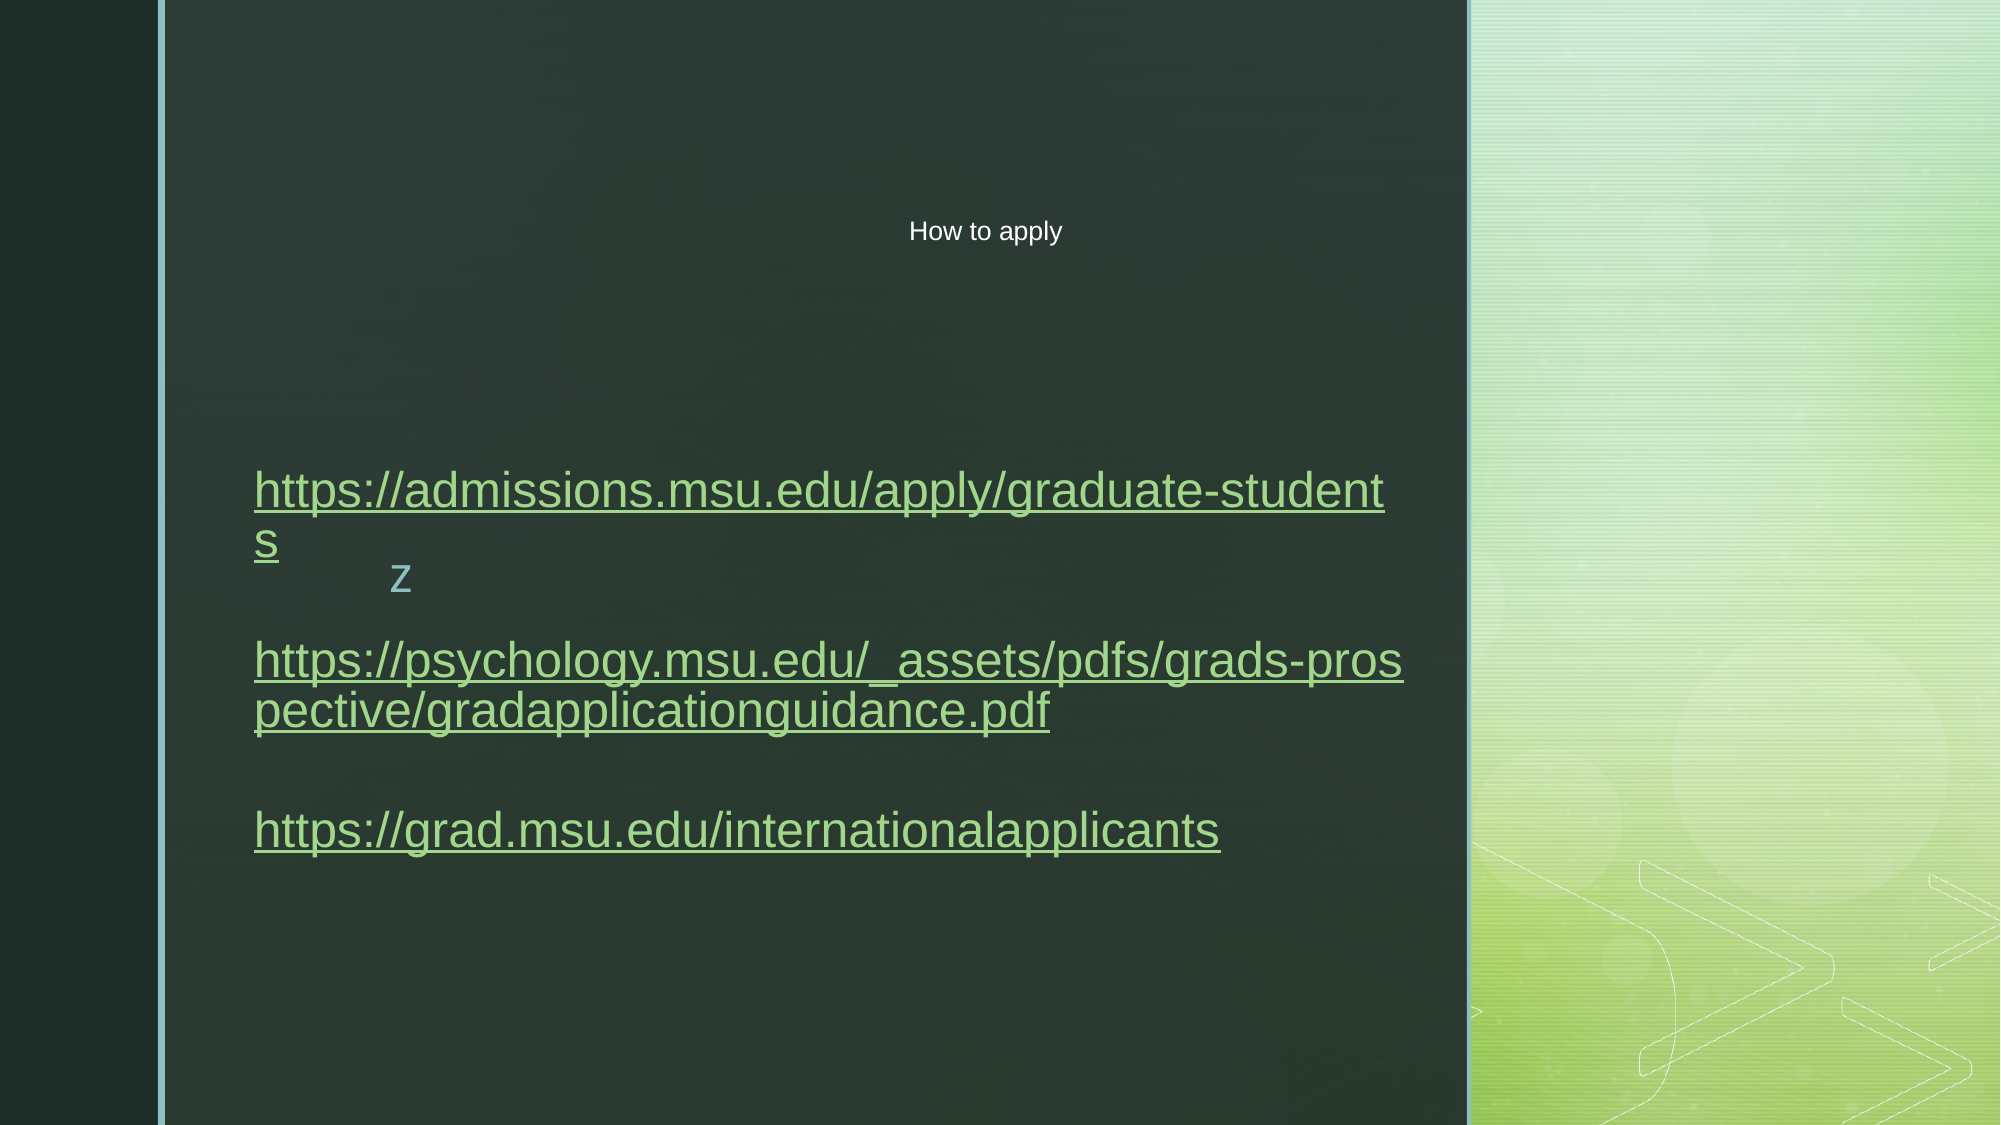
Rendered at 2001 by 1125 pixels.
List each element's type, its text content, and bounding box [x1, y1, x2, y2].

title How to apply [348, 210, 1624, 337]
picture [1472, 0, 2001, 1125]
text_box https://admissions.msu.edu/apply/graduate-students https://psychology.msu.edu/_assets/pdfs/grads-prospective/gradapplicationguidance.pdf https://grad.msu.edu/internationalapplicants [239, 449, 1424, 810]
